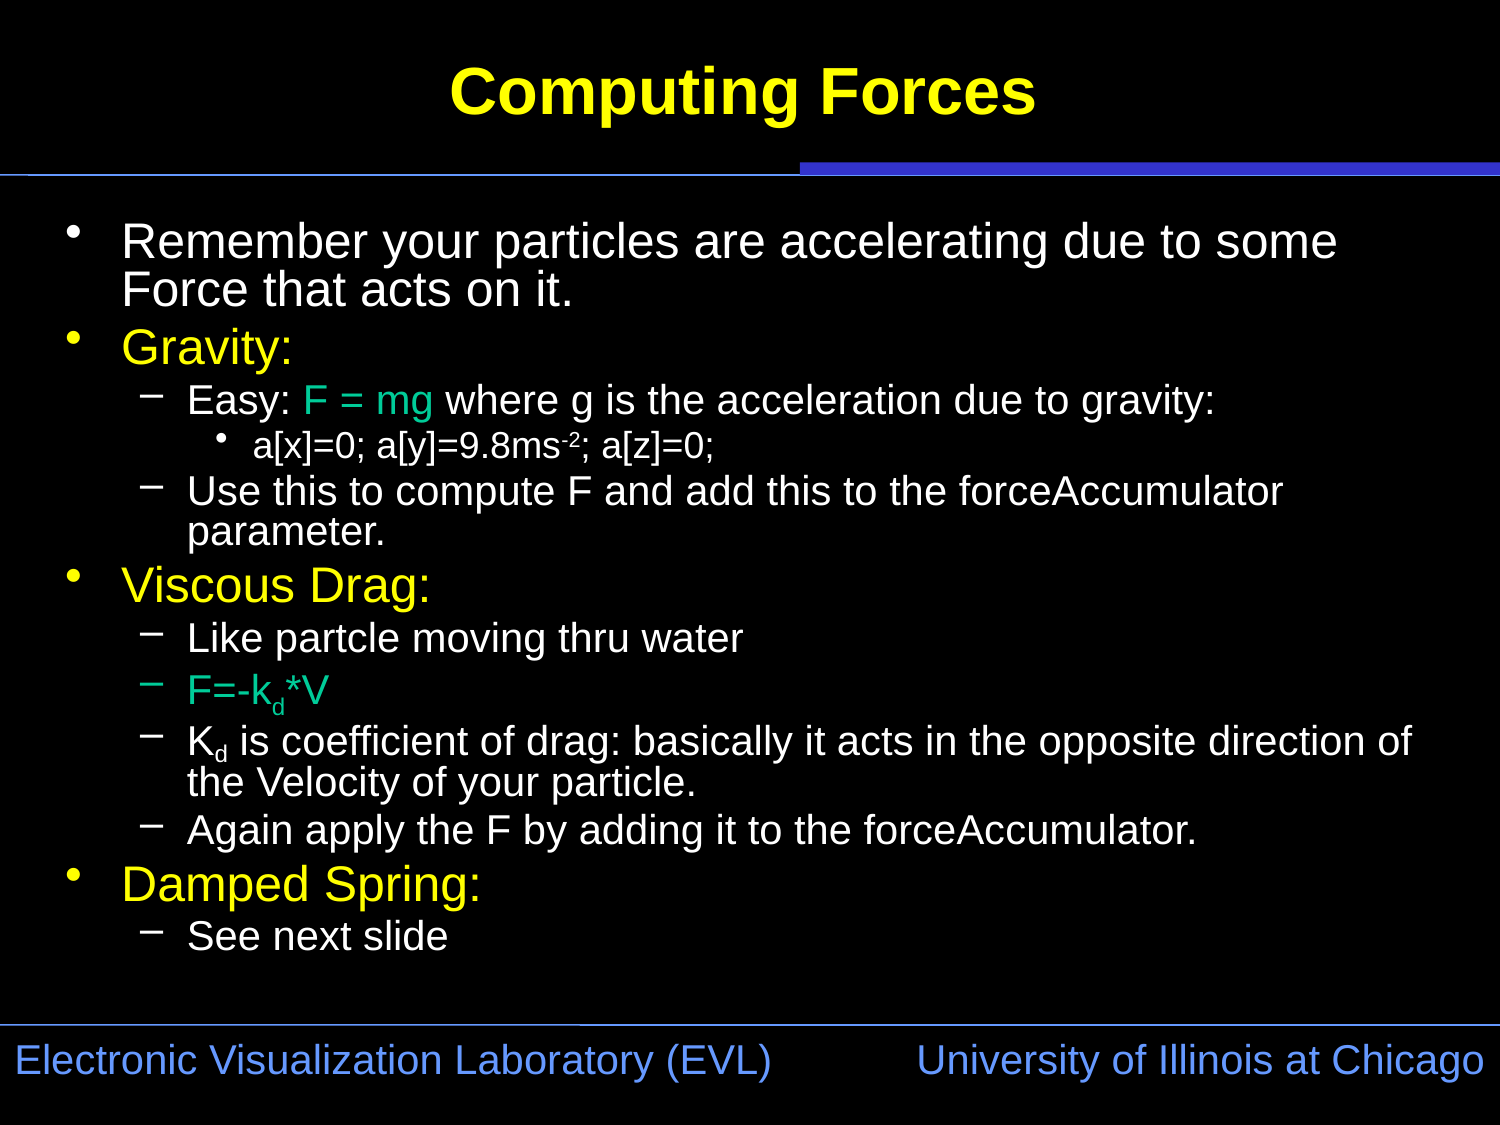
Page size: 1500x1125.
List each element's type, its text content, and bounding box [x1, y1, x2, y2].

list Remember your particles are accelerating due to some Force that acts on it. Gravity: Easy: F = mg where g is the acceleration due to gravity: a[x]=0; a[y]=9.8ms-2; a[z]=0; Use this to compute F and add this to the forceAccumulator parameter. Viscous Drag: Like partcle moving thru water F=-kd*V Kd is coefficient of drag: basically it acts in the opposite direction of the Velocity of your particle. Again apply the F by adding it to the forceAccumulator. Damped Spring: See next slide [49, 212, 1463, 963]
title Computing Forces [62, 0, 1426, 176]
